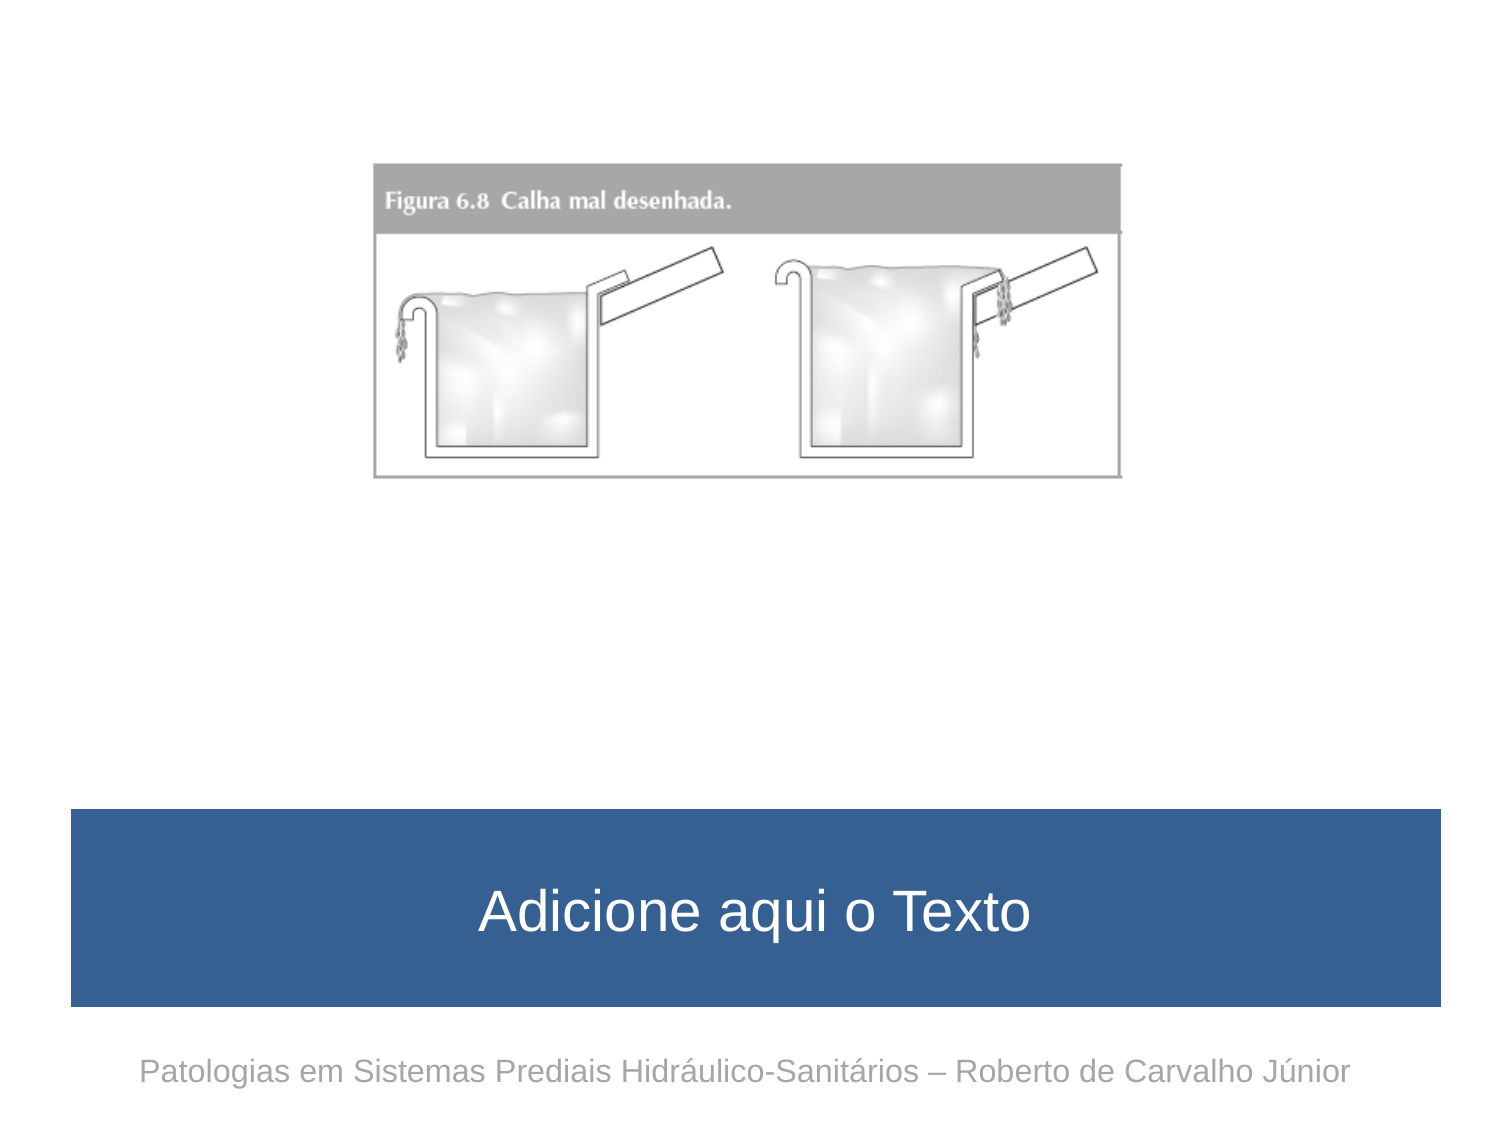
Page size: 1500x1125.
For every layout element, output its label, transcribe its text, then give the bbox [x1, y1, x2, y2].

text_box Adicione aqui o Texto [70, 808, 1442, 1008]
footer Patologias em Sistemas Prediais Hidráulico-Sanitários – Roberto de Carvalho Júnior [0, 1042, 1500, 1103]
picture [361, 148, 1133, 483]
